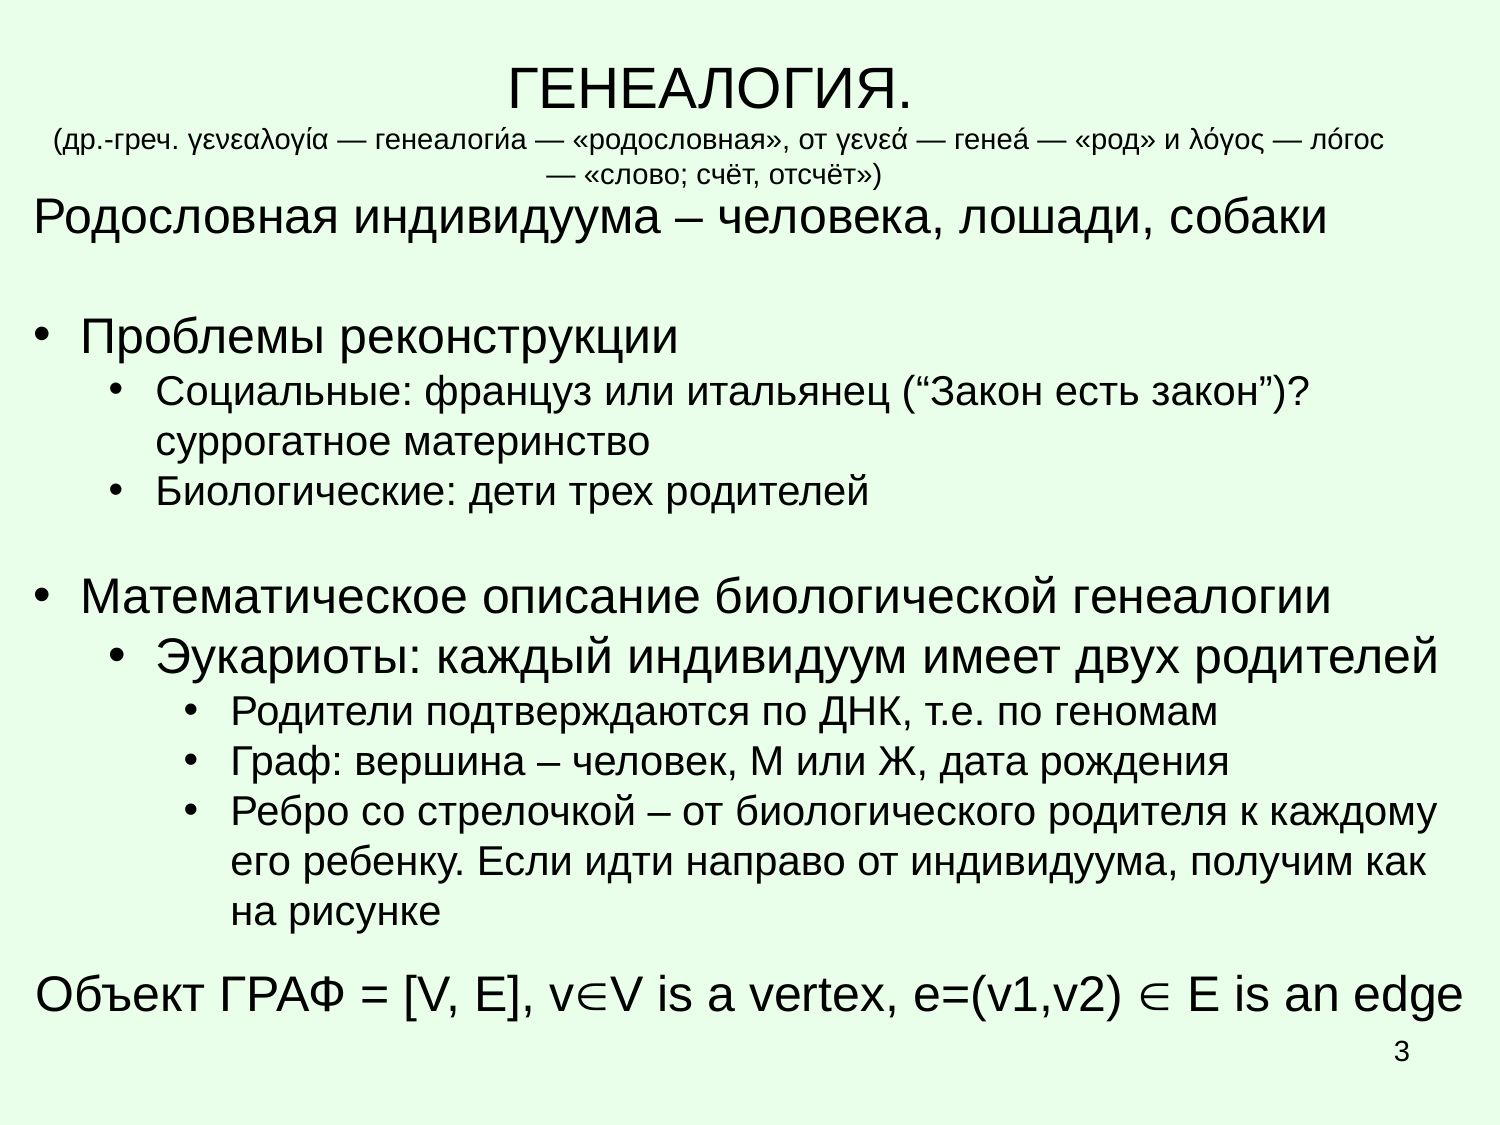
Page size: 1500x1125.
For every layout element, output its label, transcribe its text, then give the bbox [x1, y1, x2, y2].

slide_number 3 [1074, 1029, 1426, 1103]
text_box Родословная индивидуума – человека, лошади, собаки Проблемы реконструкции Социальные: француз или итальянец (“Закон есть закон”)? суррогатное материнство Биологические: дети трех родителей Математическое описание биологической генеалогии Эукариоты: каждый индивидуум имеет двух родителей Родители подтверждаются по ДНК, т.е. по геномам Граф: вершина – человек, М или Ж, дата рождения Ребро со стрелочкой – от биологического родителя к каждому его ребенку. Если идти направо от индивидуума, получим как на рисунке [18, 176, 1482, 942]
title ГЕНЕАЛОГИЯ. (др.-греч. γενεαλογία — генеалоги́а — «родословная», от γενεά — генеá — «род» и λόγος — лóгос — «слово; счёт, отсчёт») [37, 38, 1401, 177]
text_box Объект ГРАФ = [V, E], vV is a vertex, e=(v1,v2)  E is an edge [20, 954, 1481, 1029]
